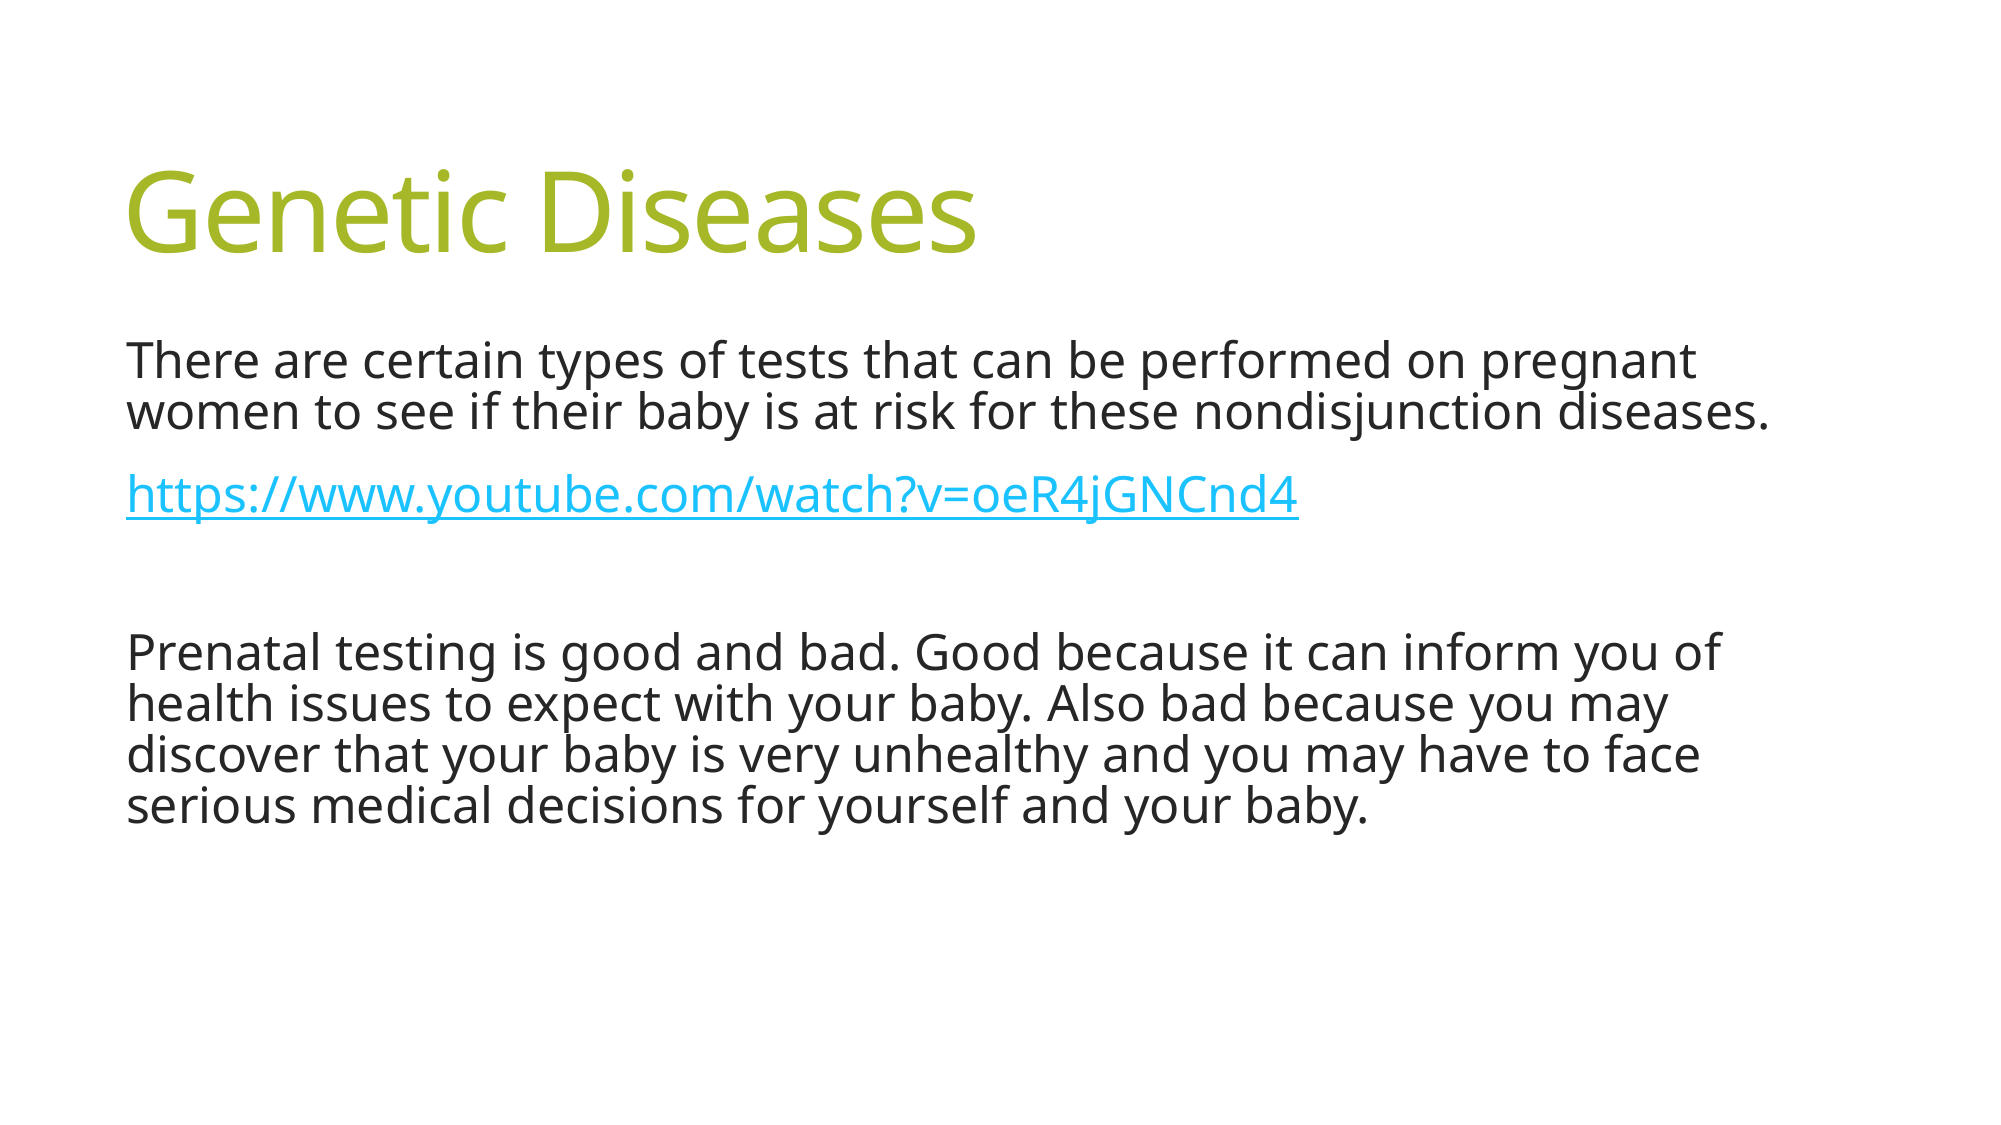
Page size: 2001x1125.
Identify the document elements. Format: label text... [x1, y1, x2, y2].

title Genetic Diseases [107, 81, 1875, 354]
list There are certain types of tests that can be performed on pregnant women to see if their baby is at risk for these nondisjunction diseases. https://www.youtube.com/watch?v=oeR4jGNCnd4 Prenatal testing is good and bad. Good because it can inform you of health issues to expect with your baby. Also bad because you may discover that your baby is very unhealthy and you may have to face serious medical decisions for yourself and your baby. [111, 329, 1876, 948]
